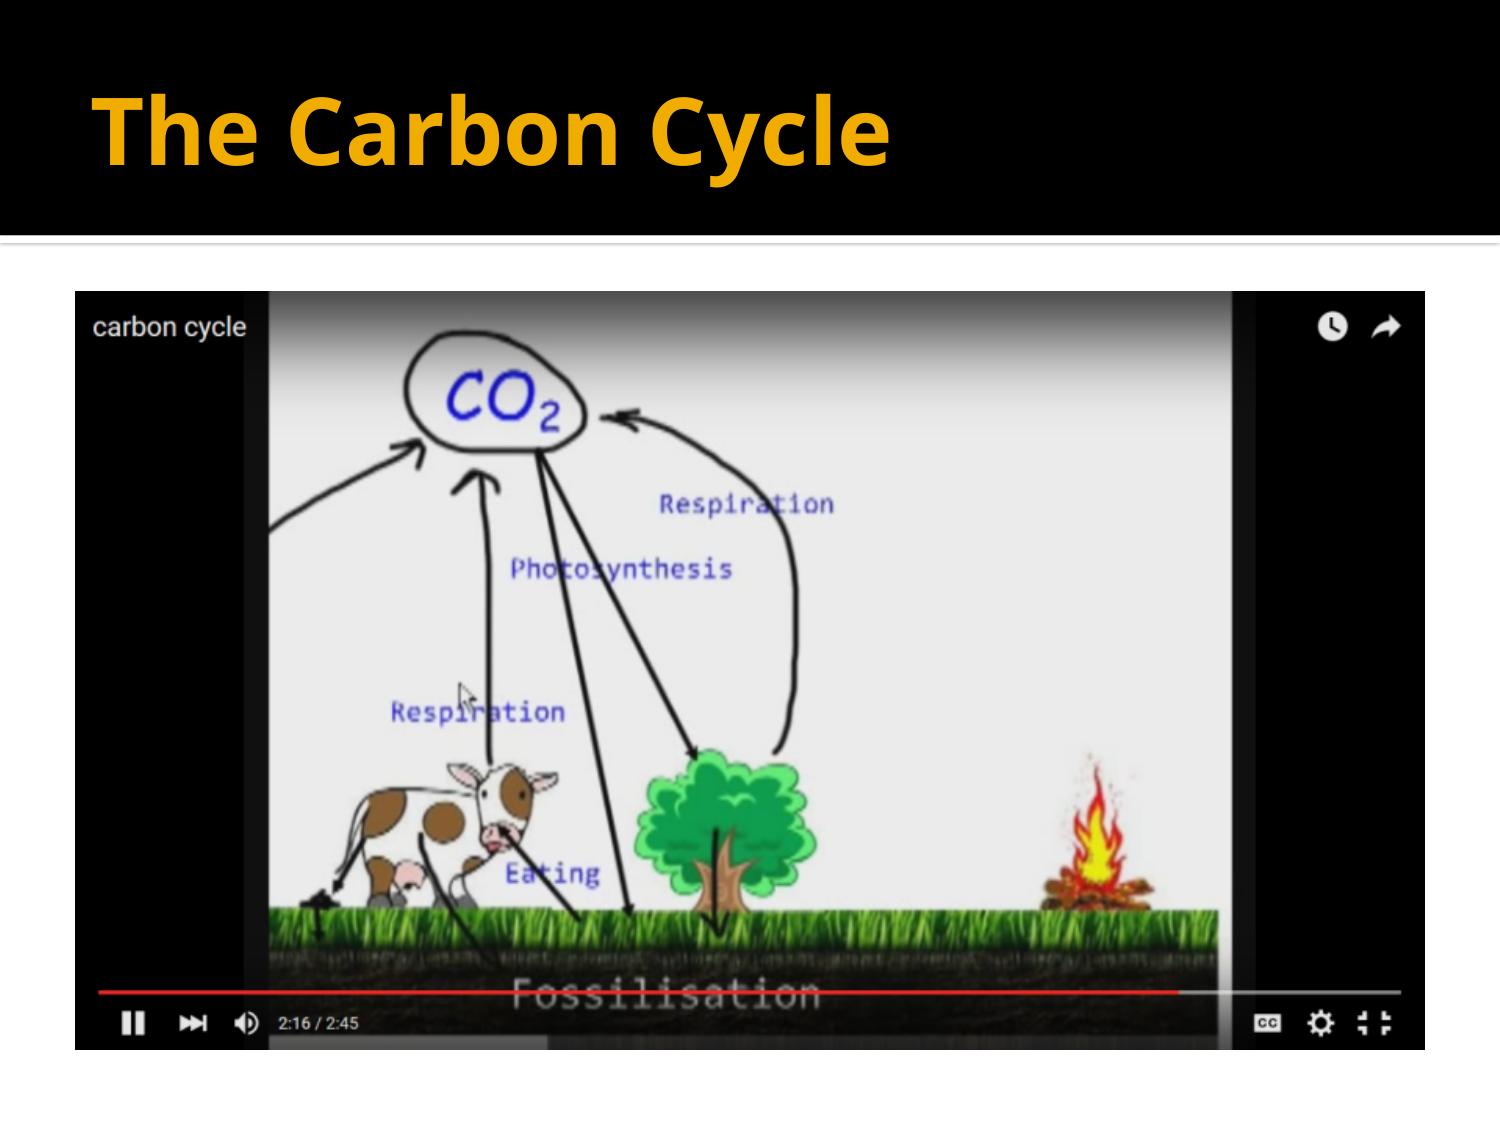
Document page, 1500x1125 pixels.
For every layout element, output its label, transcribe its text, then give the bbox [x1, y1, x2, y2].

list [75, 291, 1425, 1050]
title The Carbon Cycle [75, 25, 1425, 231]
